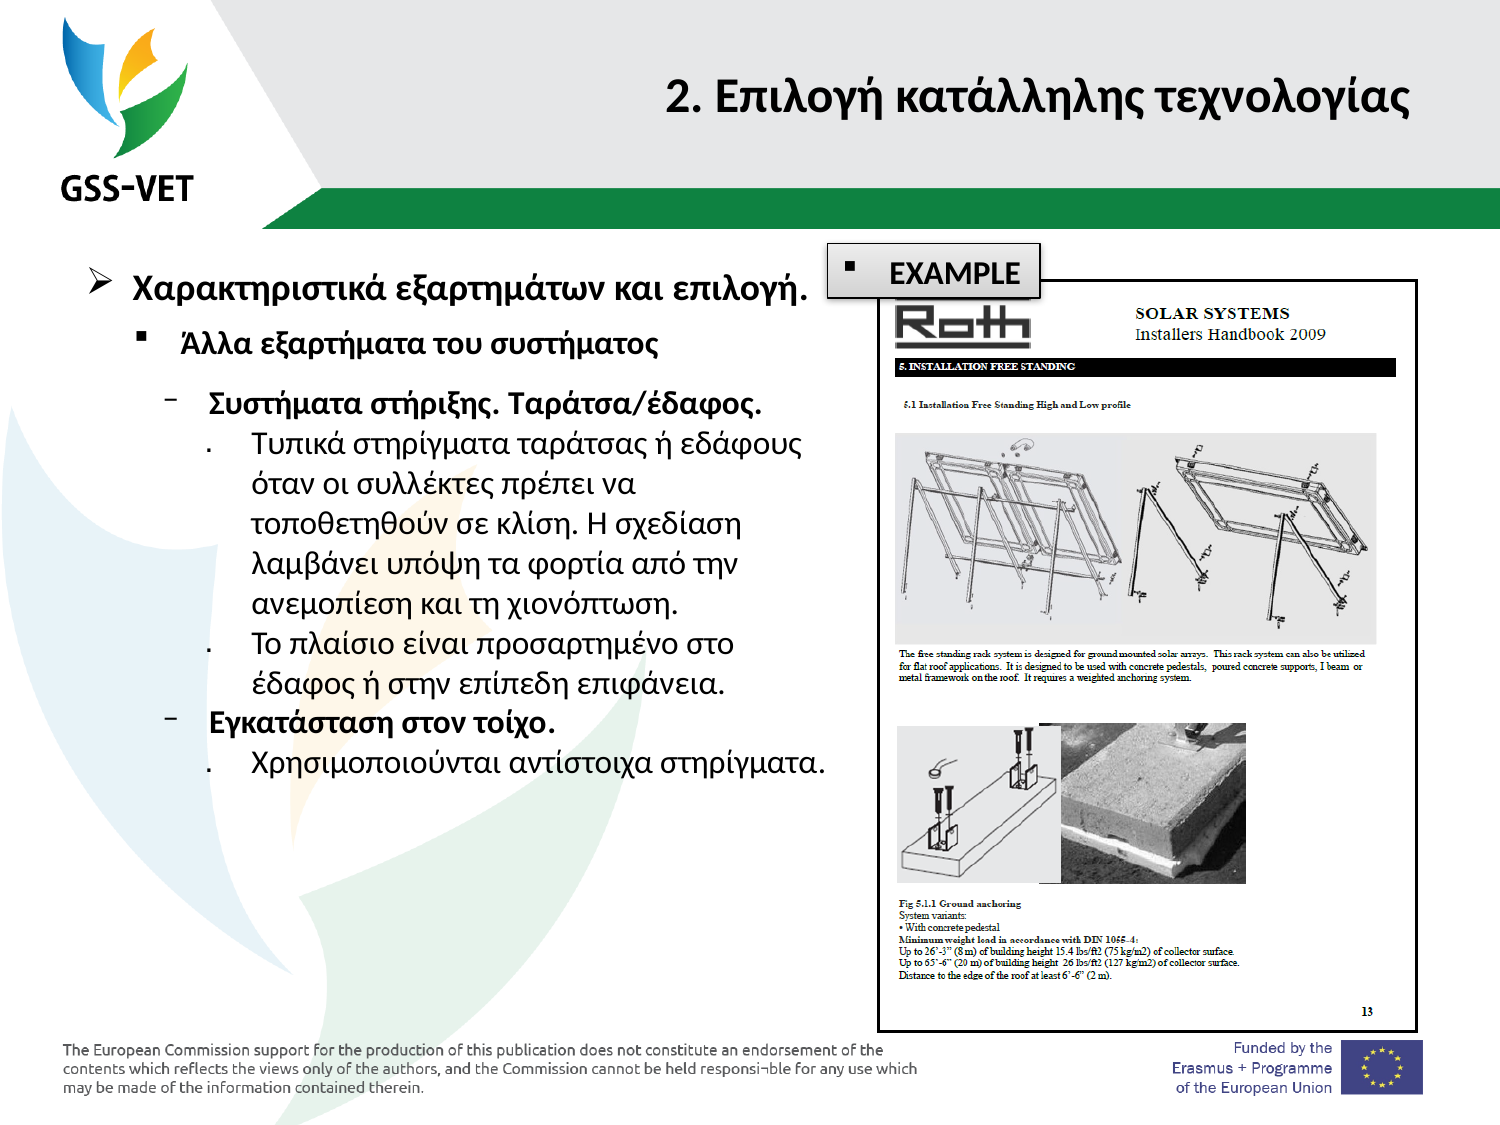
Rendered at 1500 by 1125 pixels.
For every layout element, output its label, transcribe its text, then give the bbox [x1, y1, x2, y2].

text_box Χαρακτηριστικά εξαρτημάτων και επιλογή. [71, 255, 833, 316]
text_box EXAMPLE [827, 243, 1041, 299]
text_box Συστήματα στήριξης. Ταράτσα/έδαφος. Τυπικά στηρίγματα ταράτσας ή εδάφους όταν οι συλλέκτες πρέπει να τοποθετηθούν σε κλίση. Η σχεδίαση λαμβάνει υπόψη τα φορτία από την ανεμοπίεση και τη χιονόπτωση. Το πλαίσιο είναι προσαρτημένο στο έδαφος ή στην επίπεδη επιφάνεια. Εγκατάσταση στον τοίχο. Χρησιμοποιούνται αντίστοιχα στηρίγματα. [147, 373, 857, 828]
picture [0, 0, 1500, 1125]
title 2. Επιλογή κατάλληλης τεχνολογίας [324, 0, 1425, 185]
text_box Άλλα εξαρτήματα του συστήματος [119, 313, 828, 369]
